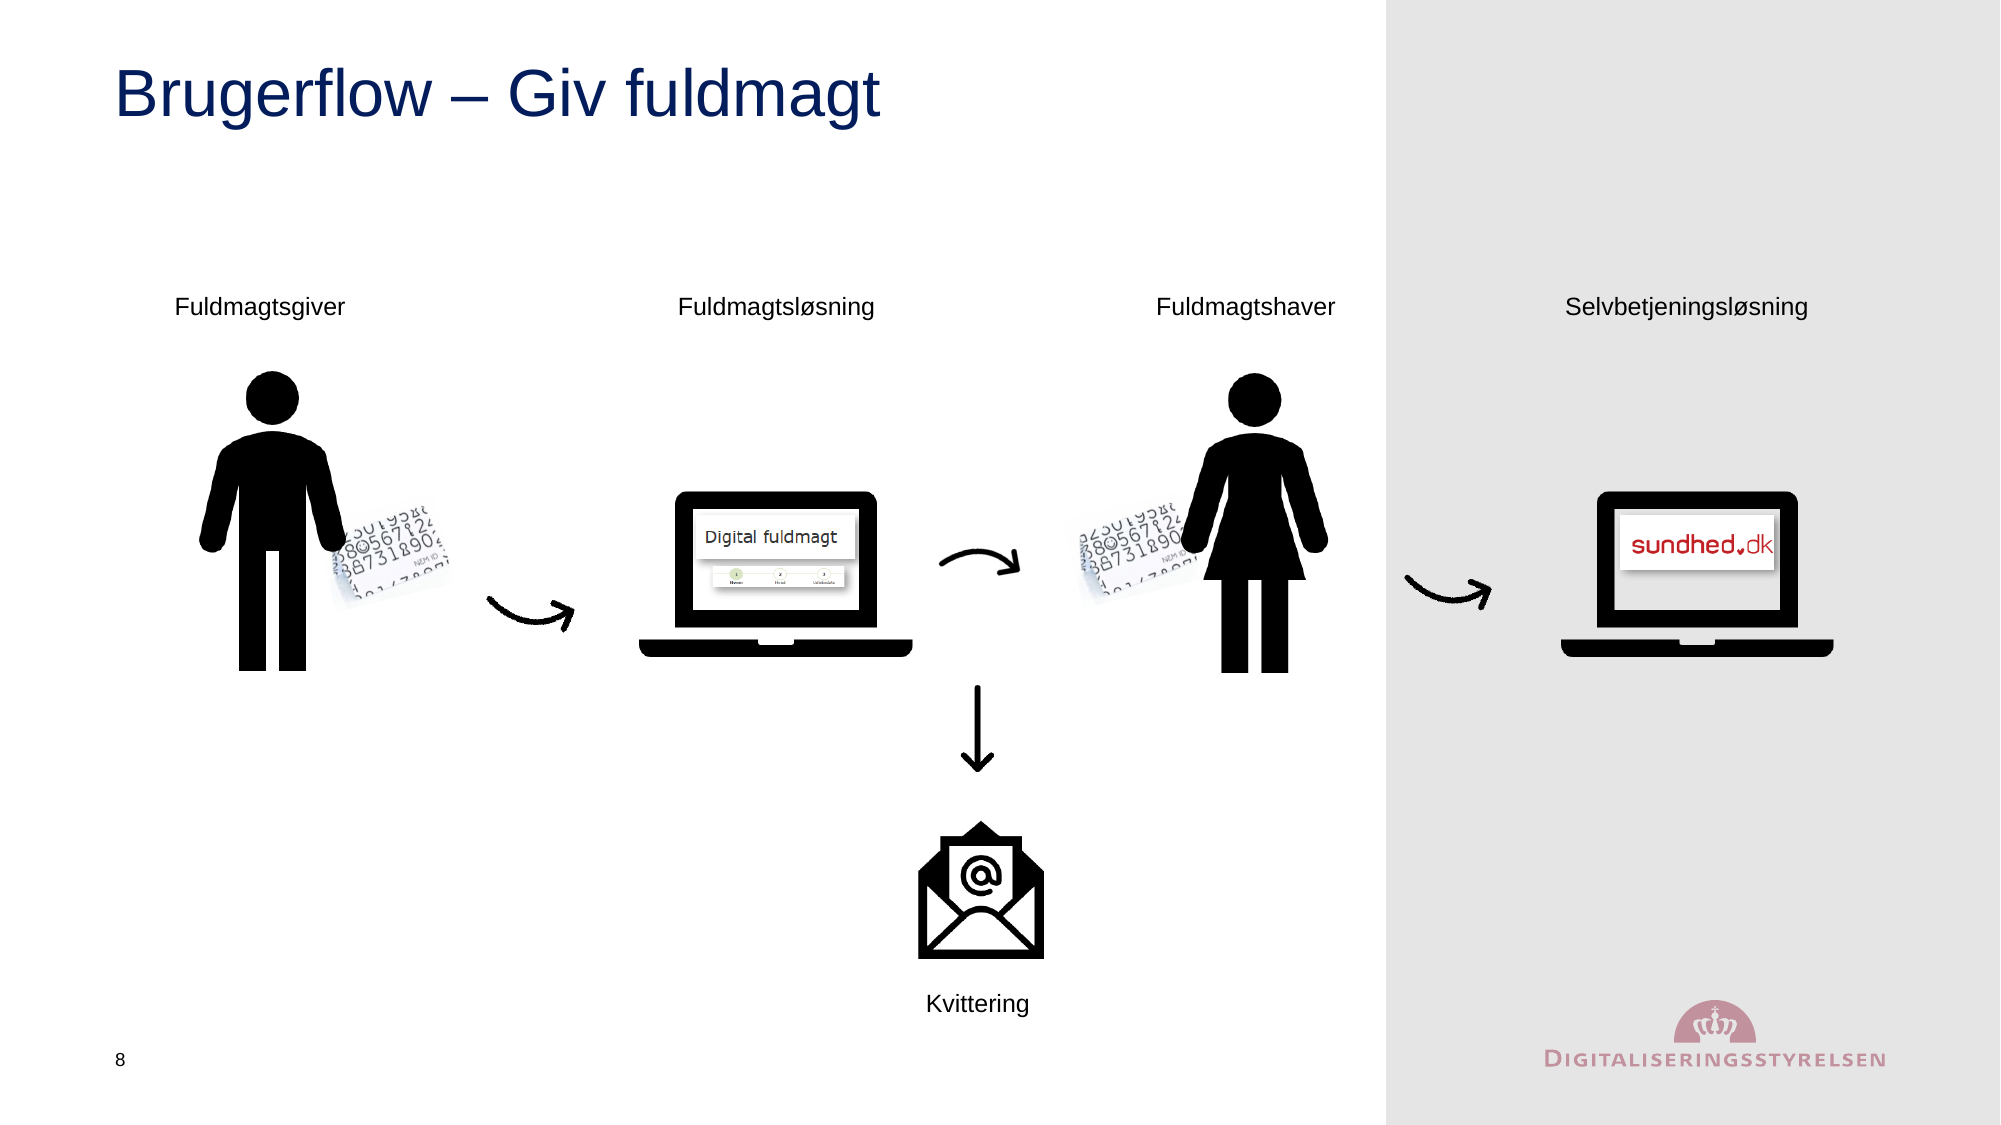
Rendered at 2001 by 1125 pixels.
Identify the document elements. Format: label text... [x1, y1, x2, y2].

text_box Selvbetjeningsløsning [1565, 290, 1886, 321]
picture [1063, 363, 1508, 684]
picture [633, 432, 918, 717]
picture [112, 361, 453, 681]
text_box Fuldmagtshaver [1156, 290, 1352, 321]
text_box Fuldmagtsløsning [677, 290, 906, 321]
text_box [1386, 0, 2000, 1125]
text_box Fuldmagtsgiver [174, 290, 370, 321]
picture [1554, 432, 1839, 717]
picture [930, 514, 1028, 613]
picture [468, 546, 591, 669]
text_box Kvittering [925, 987, 1083, 1018]
picture [930, 681, 1024, 776]
title Brugerflow – Giv fuldmagt [115, 59, 1885, 213]
picture [905, 813, 1056, 965]
